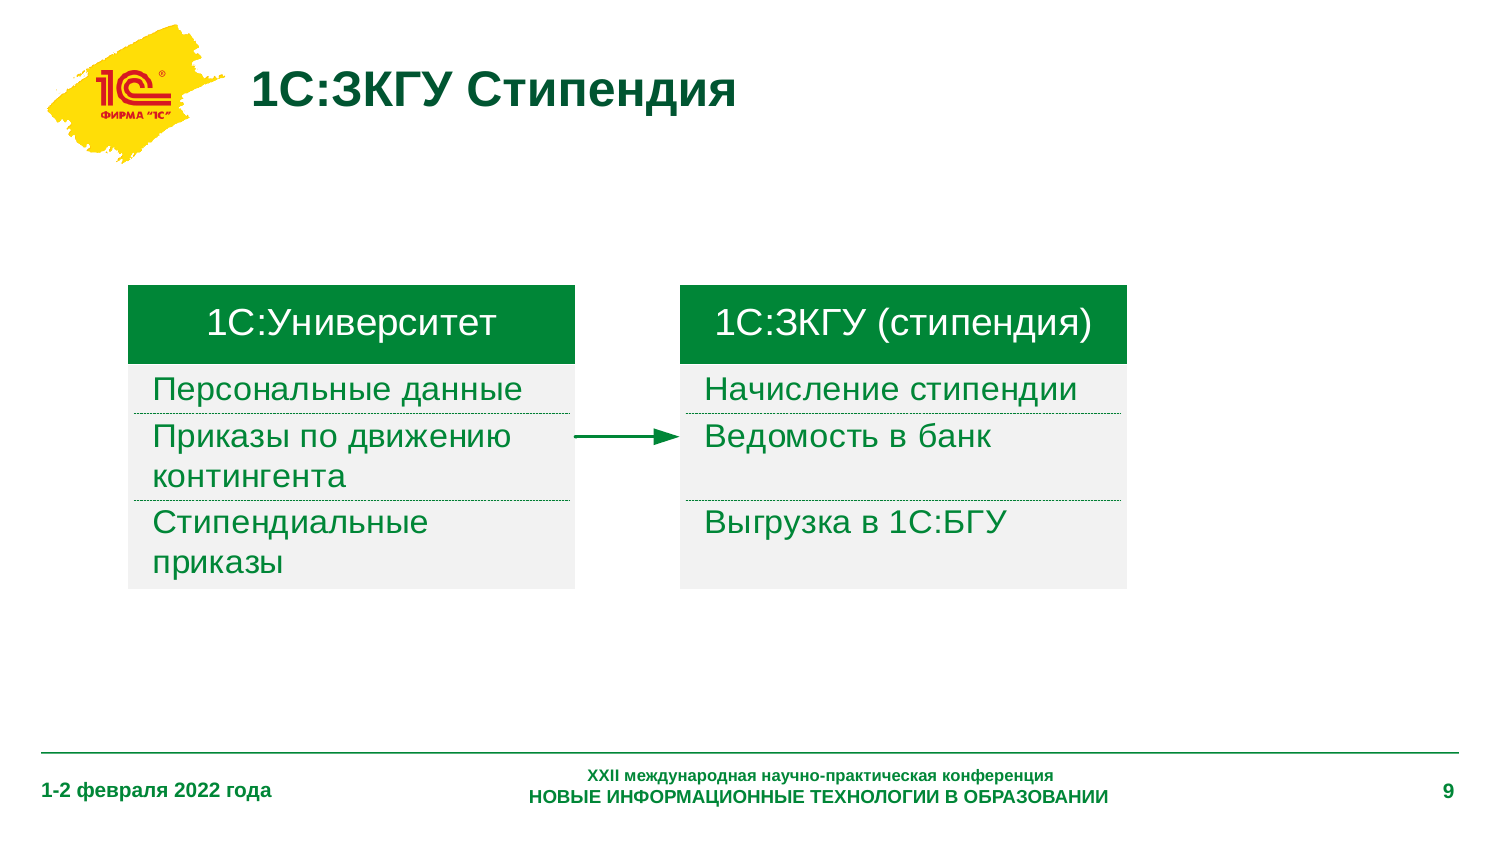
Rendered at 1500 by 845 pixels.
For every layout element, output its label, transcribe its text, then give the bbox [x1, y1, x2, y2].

picture [123, 280, 1129, 598]
picture [41, 20, 229, 167]
title 1С:ЗКГУ Стипендия [242, 55, 1424, 117]
